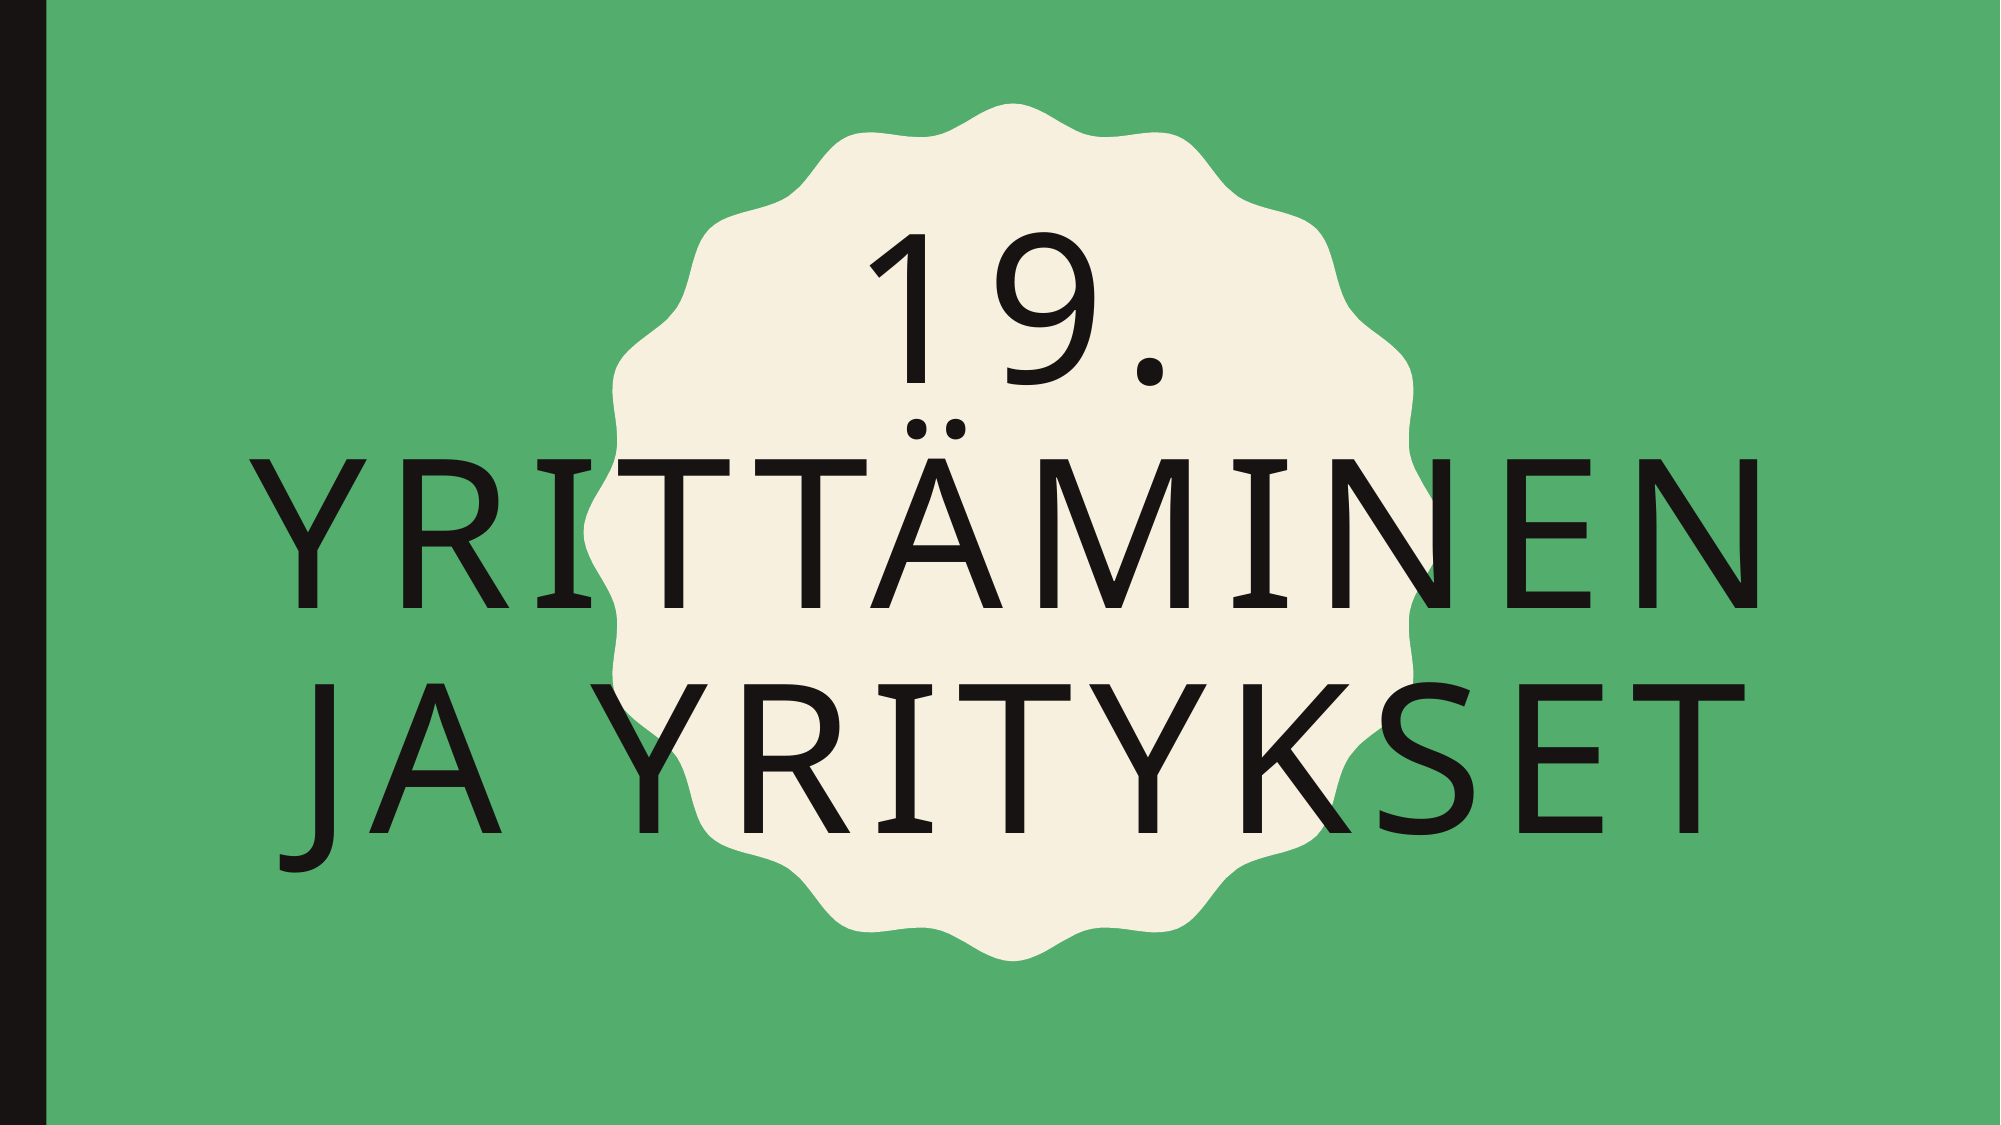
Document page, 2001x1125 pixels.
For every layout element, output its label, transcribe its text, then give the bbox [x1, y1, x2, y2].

title 19. Yrittäminen ja yritykset [176, 180, 1870, 902]
